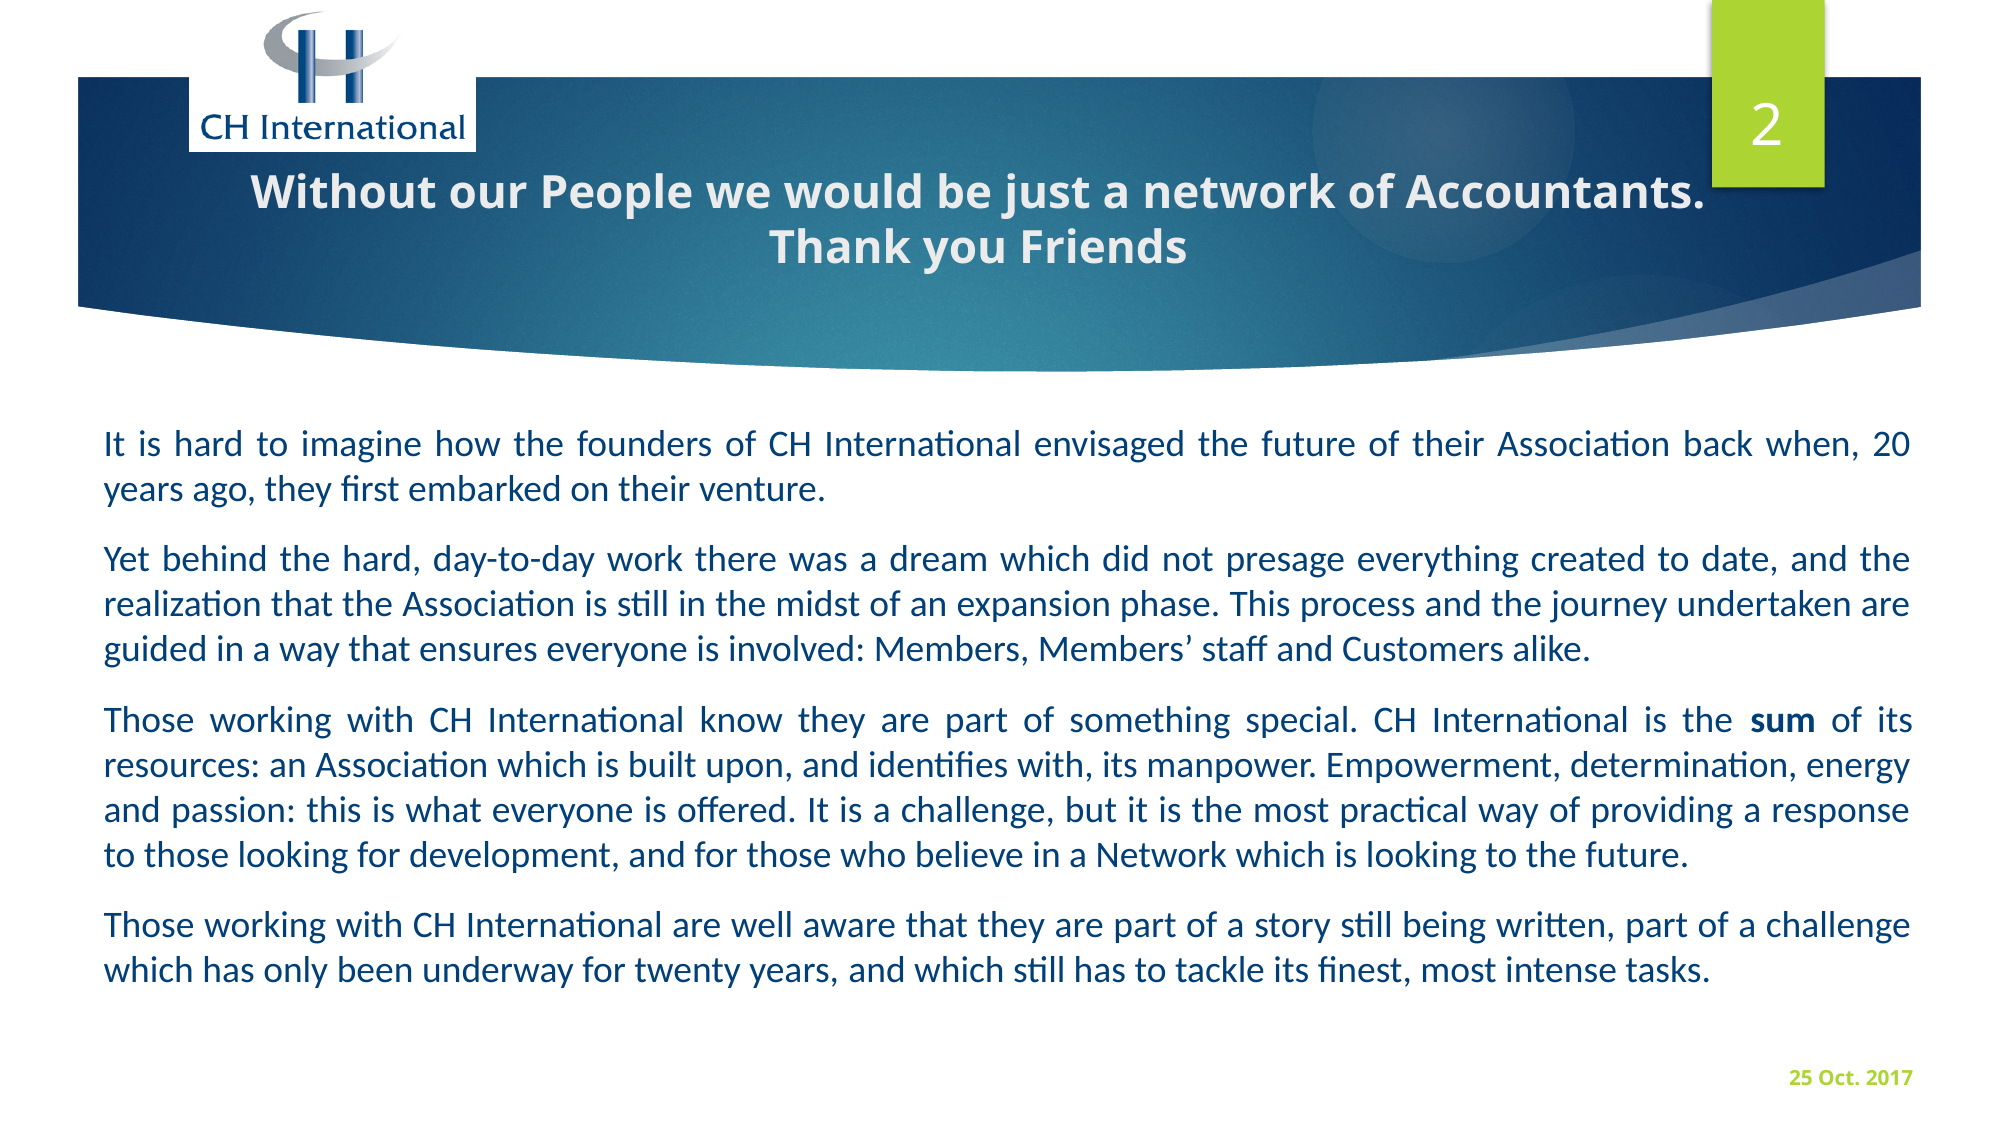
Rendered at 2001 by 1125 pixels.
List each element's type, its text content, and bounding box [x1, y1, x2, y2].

list It is hard to imagine how the founders of CH International envisaged the future of their Association back when, 20 years ago, they first embarked on their venture. Yet behind the hard, day-to-day work there was a dream which did not presage everything created to date, and the realization that the Association is still in the midst of an expansion phase. This process and the journey undertaken are guided in a way that ensures everyone is involved: Members, Members’ staff and Customers alike. Those working with CH International know they are part of something special. CH International is the sum of its resources: an Association which is built upon, and identifies with, its manpower. Empowerment, determination, energy and passion: this is what everyone is offered. It is a challenge, but it is the most practical way of providing a response to those looking for development, and for those who believe in a Network which is looking to the future. Those working with CH International are well aware that they are part of a story still being written, part of a challenge which has only been underway for twenty years, and which still has to tackle its finest, most intense tasks. [88, 411, 1928, 1007]
picture [189, 0, 476, 152]
slide_number 2 [1698, 48, 1836, 175]
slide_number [1765, 1057, 1928, 1107]
title Without our People we would be just a network of Accountants. Thank you Friends [189, 159, 1767, 276]
